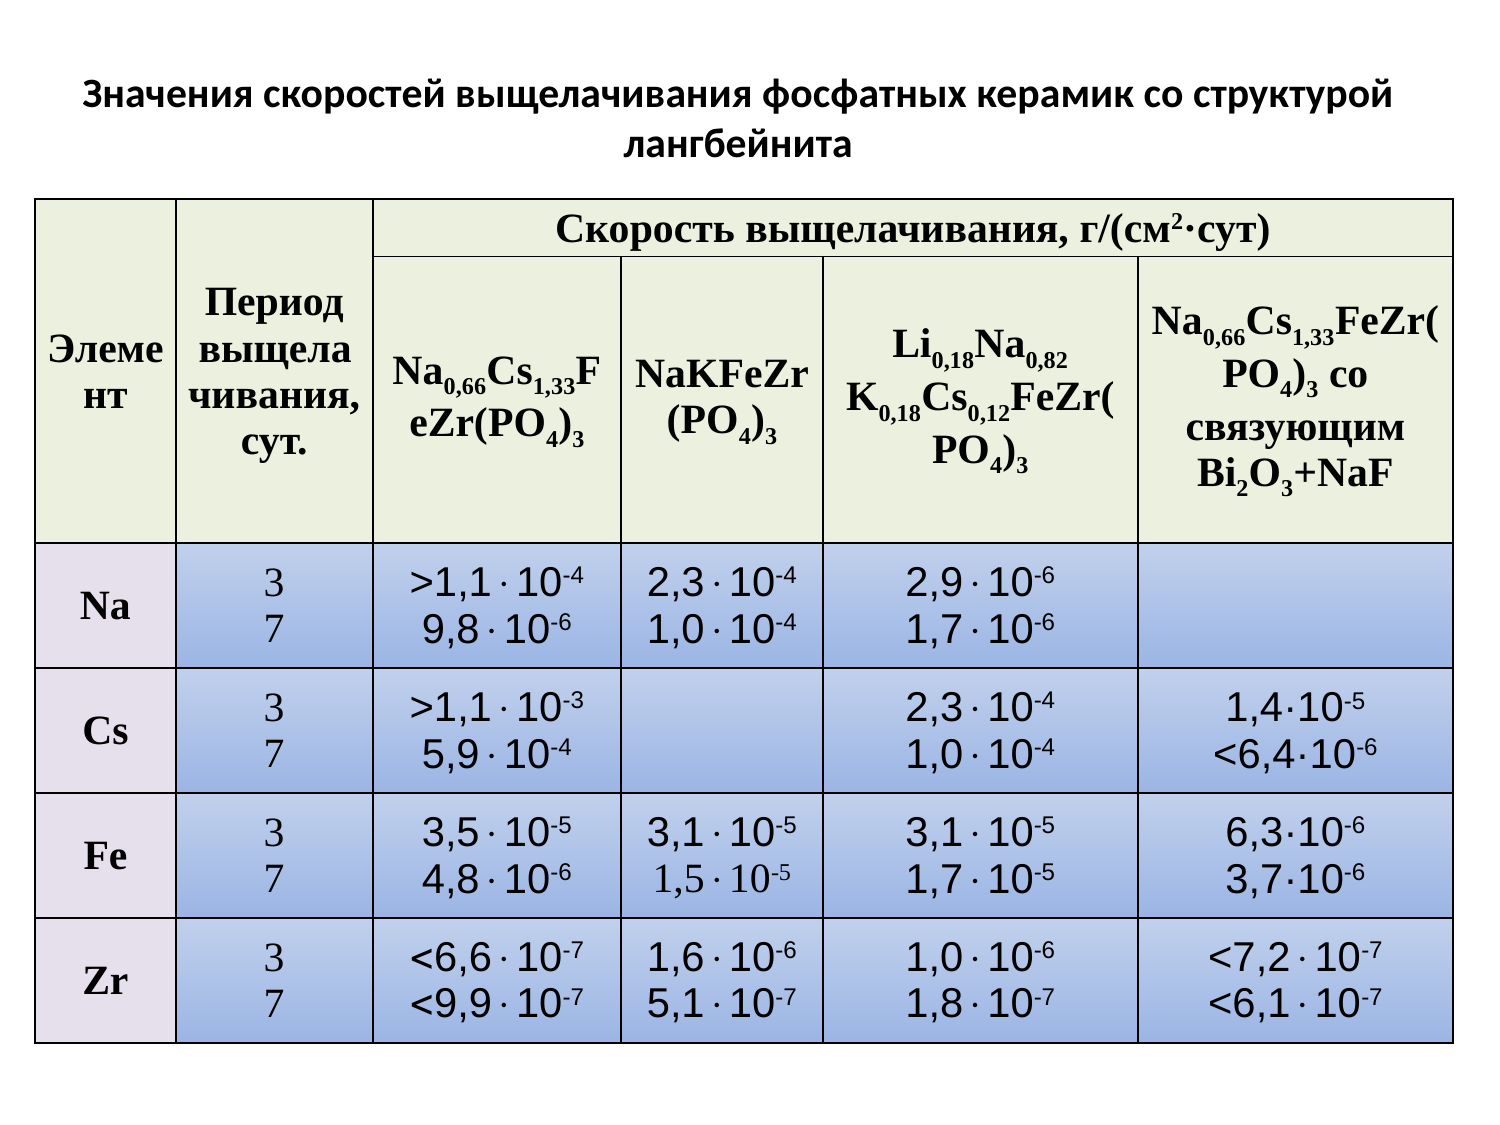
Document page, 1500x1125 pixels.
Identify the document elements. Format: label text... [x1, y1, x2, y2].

table_cell 1,4·10-5 <6,4·10-6 [1139, 669, 1452, 792]
table_cell >1,1×10-3 5,9×10-4 [374, 669, 620, 792]
table_header Элемент [36, 200, 175, 542]
table_cell >1,1×10-4 9,8×10-6 [374, 544, 620, 667]
table_cell Na [36, 544, 175, 667]
table_cell 3,5×10-5 4,8×10-6 [374, 794, 620, 917]
table_cell 6,3·10-6 3,7·10-6 [1139, 794, 1452, 917]
text_box Значения скоростей выщелачивания фосфатных керамик со структурой лангбейнита [46, 58, 1430, 174]
table_cell 1,6×10-6 5,1×10-7 [622, 919, 822, 1042]
table_header Период выщелачивания, сут. [177, 200, 372, 542]
table_cell [622, 669, 822, 792]
table_cell Na0,66Cs1,33FeZr(PO4)3 [374, 257, 620, 542]
table_header Скорость выщелачивания, г/(см2·сут) [374, 200, 1452, 256]
table_cell 2,9×10-6 1,7×10-6 [824, 544, 1137, 667]
table_cell Fe [36, 794, 175, 917]
table_cell 3,1×10-5 1,5×10-5 [622, 794, 822, 917]
table_cell NaKFeZr(PO4)3 [622, 257, 822, 542]
table_cell <7,2×10-7 <6,1×10-7 [1139, 919, 1452, 1042]
table_cell 1,0×10-6 1,8×10-7 [824, 919, 1137, 1042]
table_cell [1139, 544, 1452, 667]
table_cell <6,6×10-7 <9,9×10-7 [374, 919, 620, 1042]
table_cell 3 7 [177, 544, 372, 667]
table_cell 2,3×10-4 1,0×10-4 [824, 669, 1137, 792]
table_cell 3 7 [177, 669, 372, 792]
table_cell 2,3×10-4 1,0×10-4 [622, 544, 822, 667]
table_cell 3,1×10-5 1,7×10-5 [824, 794, 1137, 917]
table_cell 3 7 [177, 919, 372, 1042]
table_cell Cs [36, 669, 175, 792]
table_cell 3 7 [177, 794, 372, 917]
table_cell Li0,18Na0,82 K0,18Cs0,12FeZr(PO4)3 [824, 257, 1137, 542]
table_cell Zr [36, 919, 175, 1042]
table_cell Na0,66Cs1,33FeZr(PO4)3 со связующим Bi2O3+NaF [1139, 257, 1452, 542]
